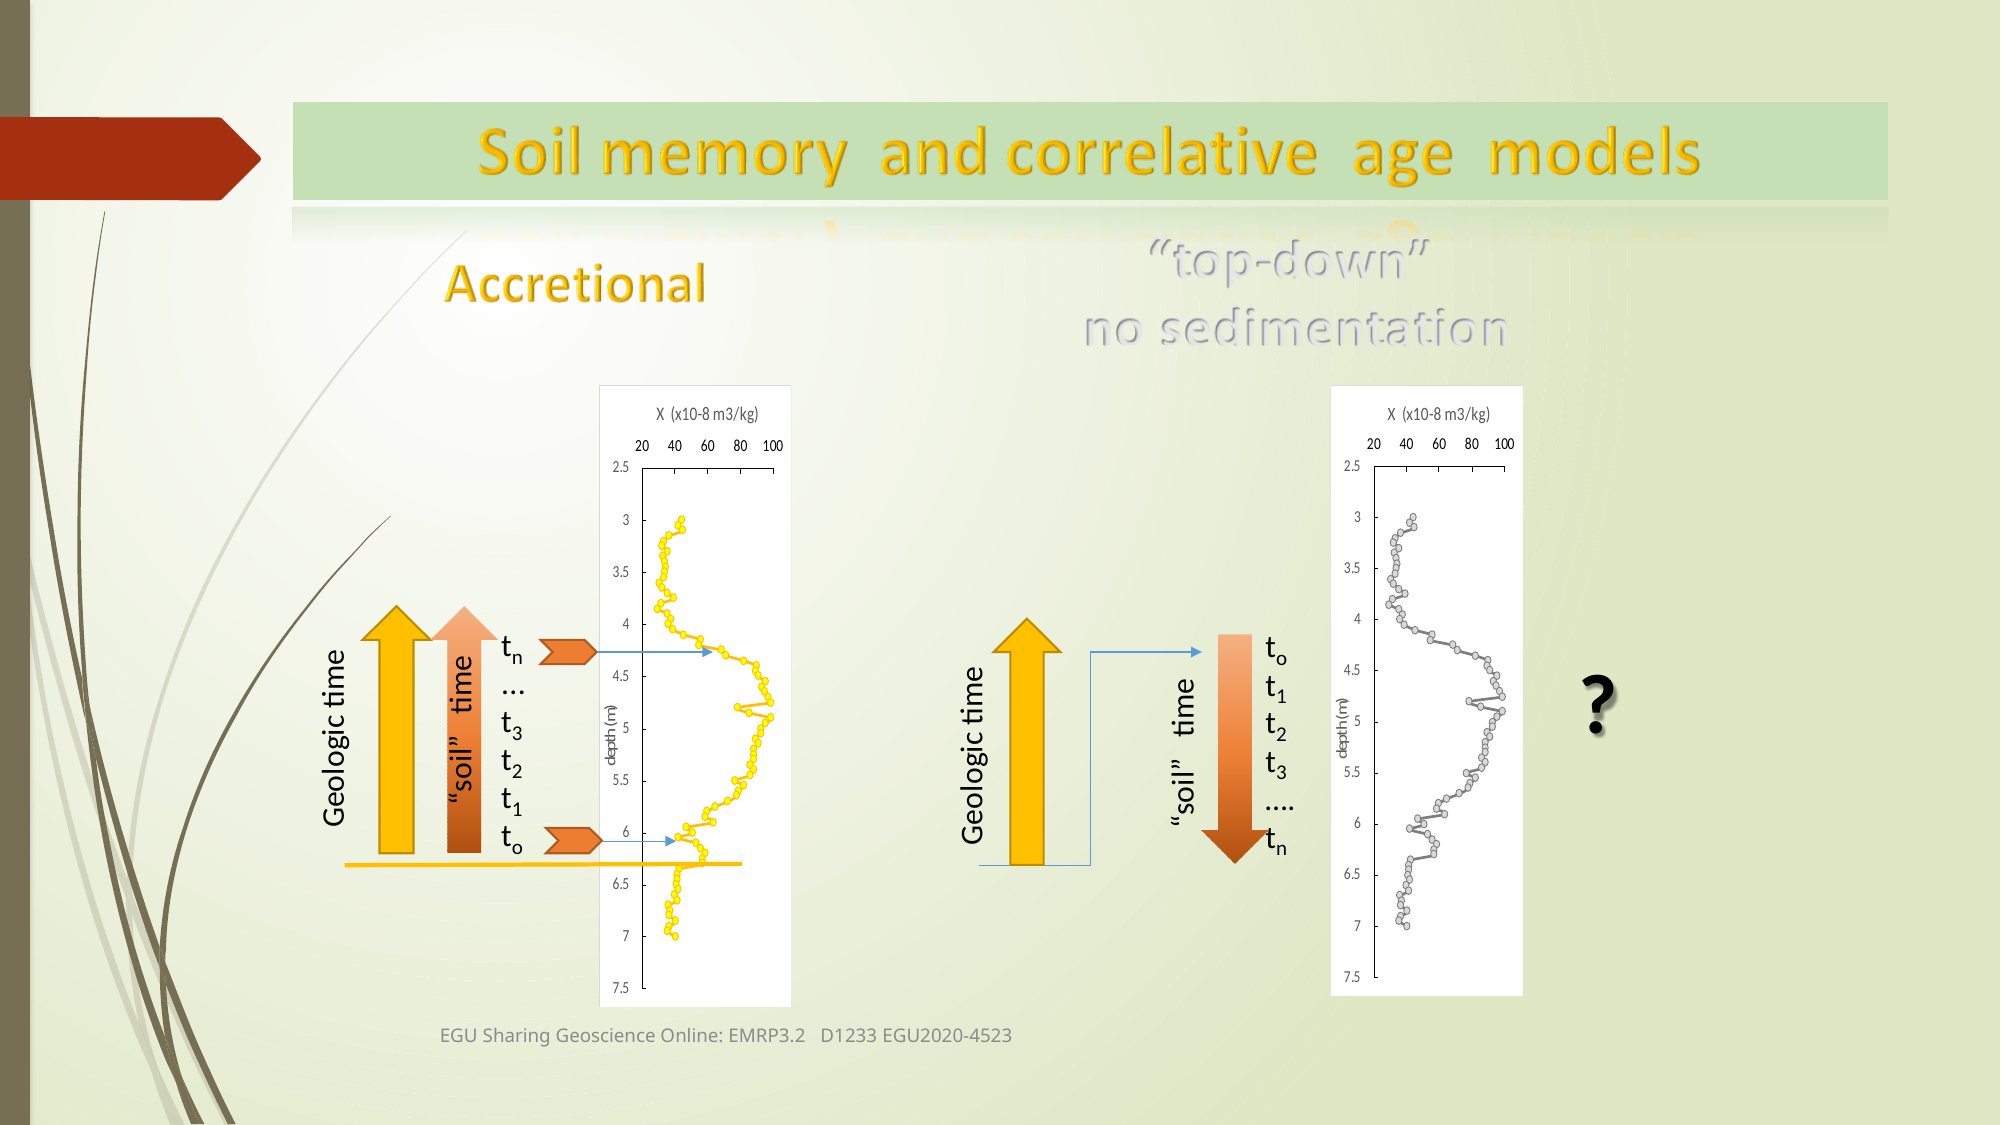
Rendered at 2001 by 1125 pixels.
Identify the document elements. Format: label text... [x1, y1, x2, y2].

footer EGU Sharing Geoscience Online: EMRP3.2 D1233 EGU2020-4523 [424, 1015, 1675, 1067]
picture [291, 101, 1889, 1007]
